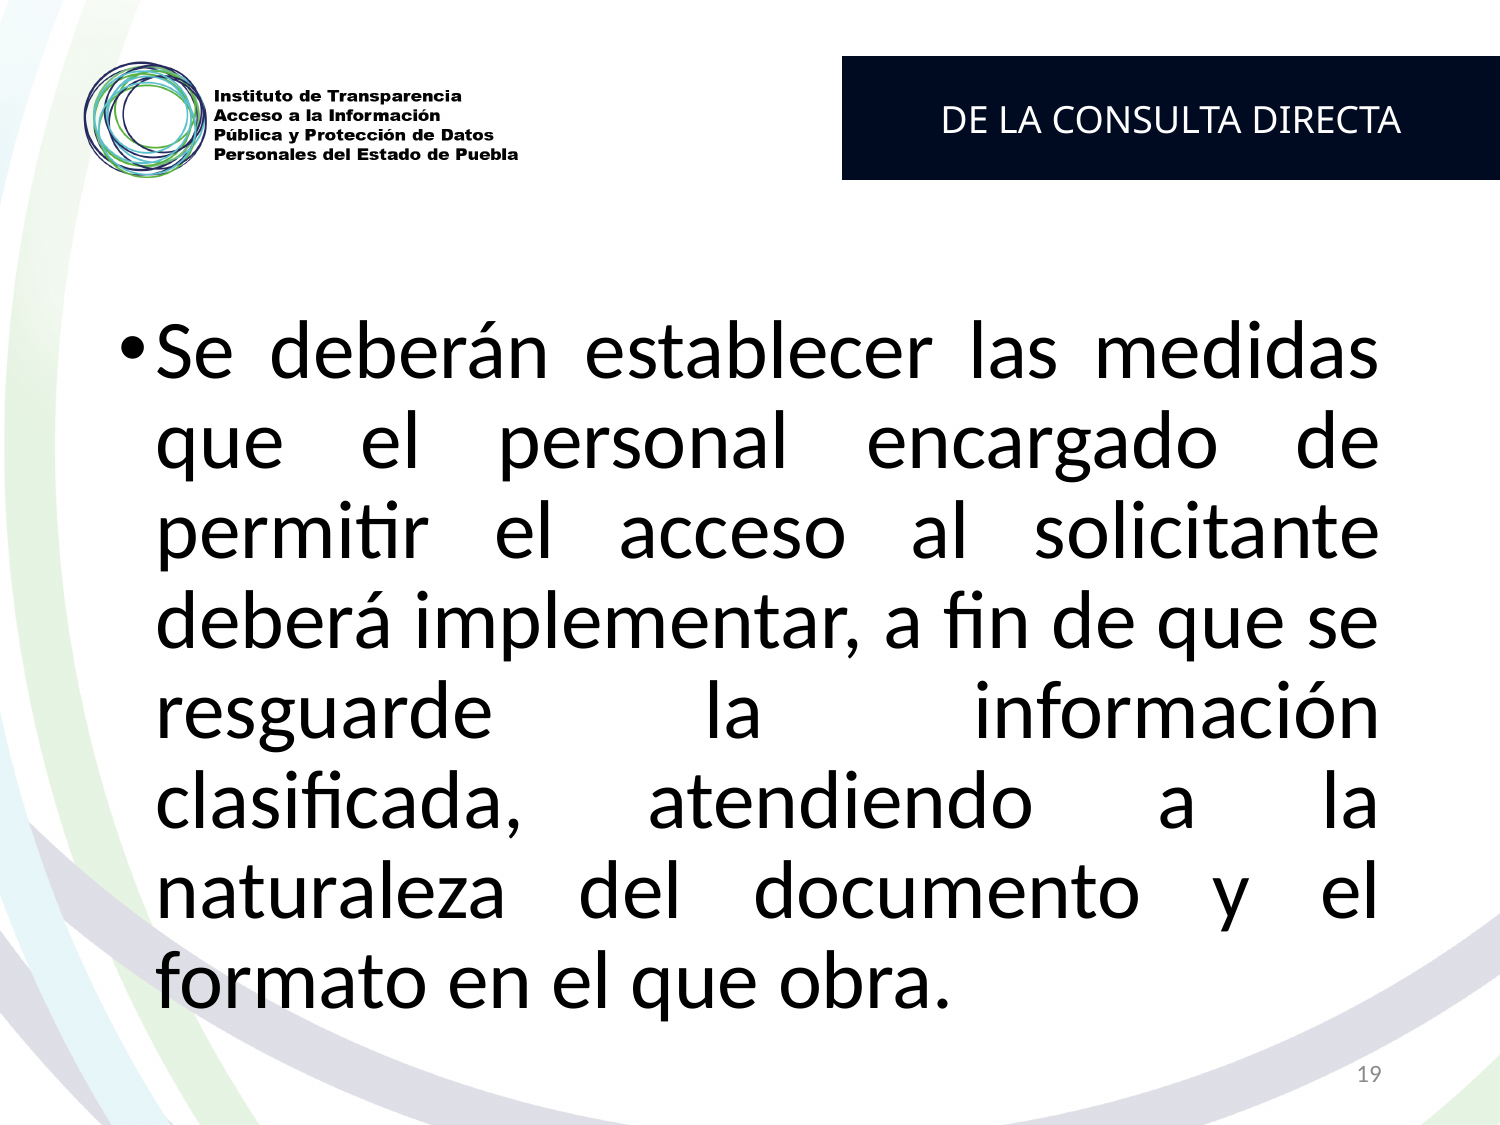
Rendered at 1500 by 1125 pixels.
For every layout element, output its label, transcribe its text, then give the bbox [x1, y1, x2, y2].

text_box DE LA CONSULTA DIRECTA [842, 56, 1500, 180]
list Se deberán establecer las medidas que el personal encargado de permitir el acceso al solicitante deberá implementar, a fin de que se resguarde la información clasificada, atendiendo a la naturaleza del documento y el formato en el que obra. [103, 299, 1397, 1014]
slide_number 19 [1059, 1042, 1397, 1103]
picture [0, 0, 1500, 1125]
